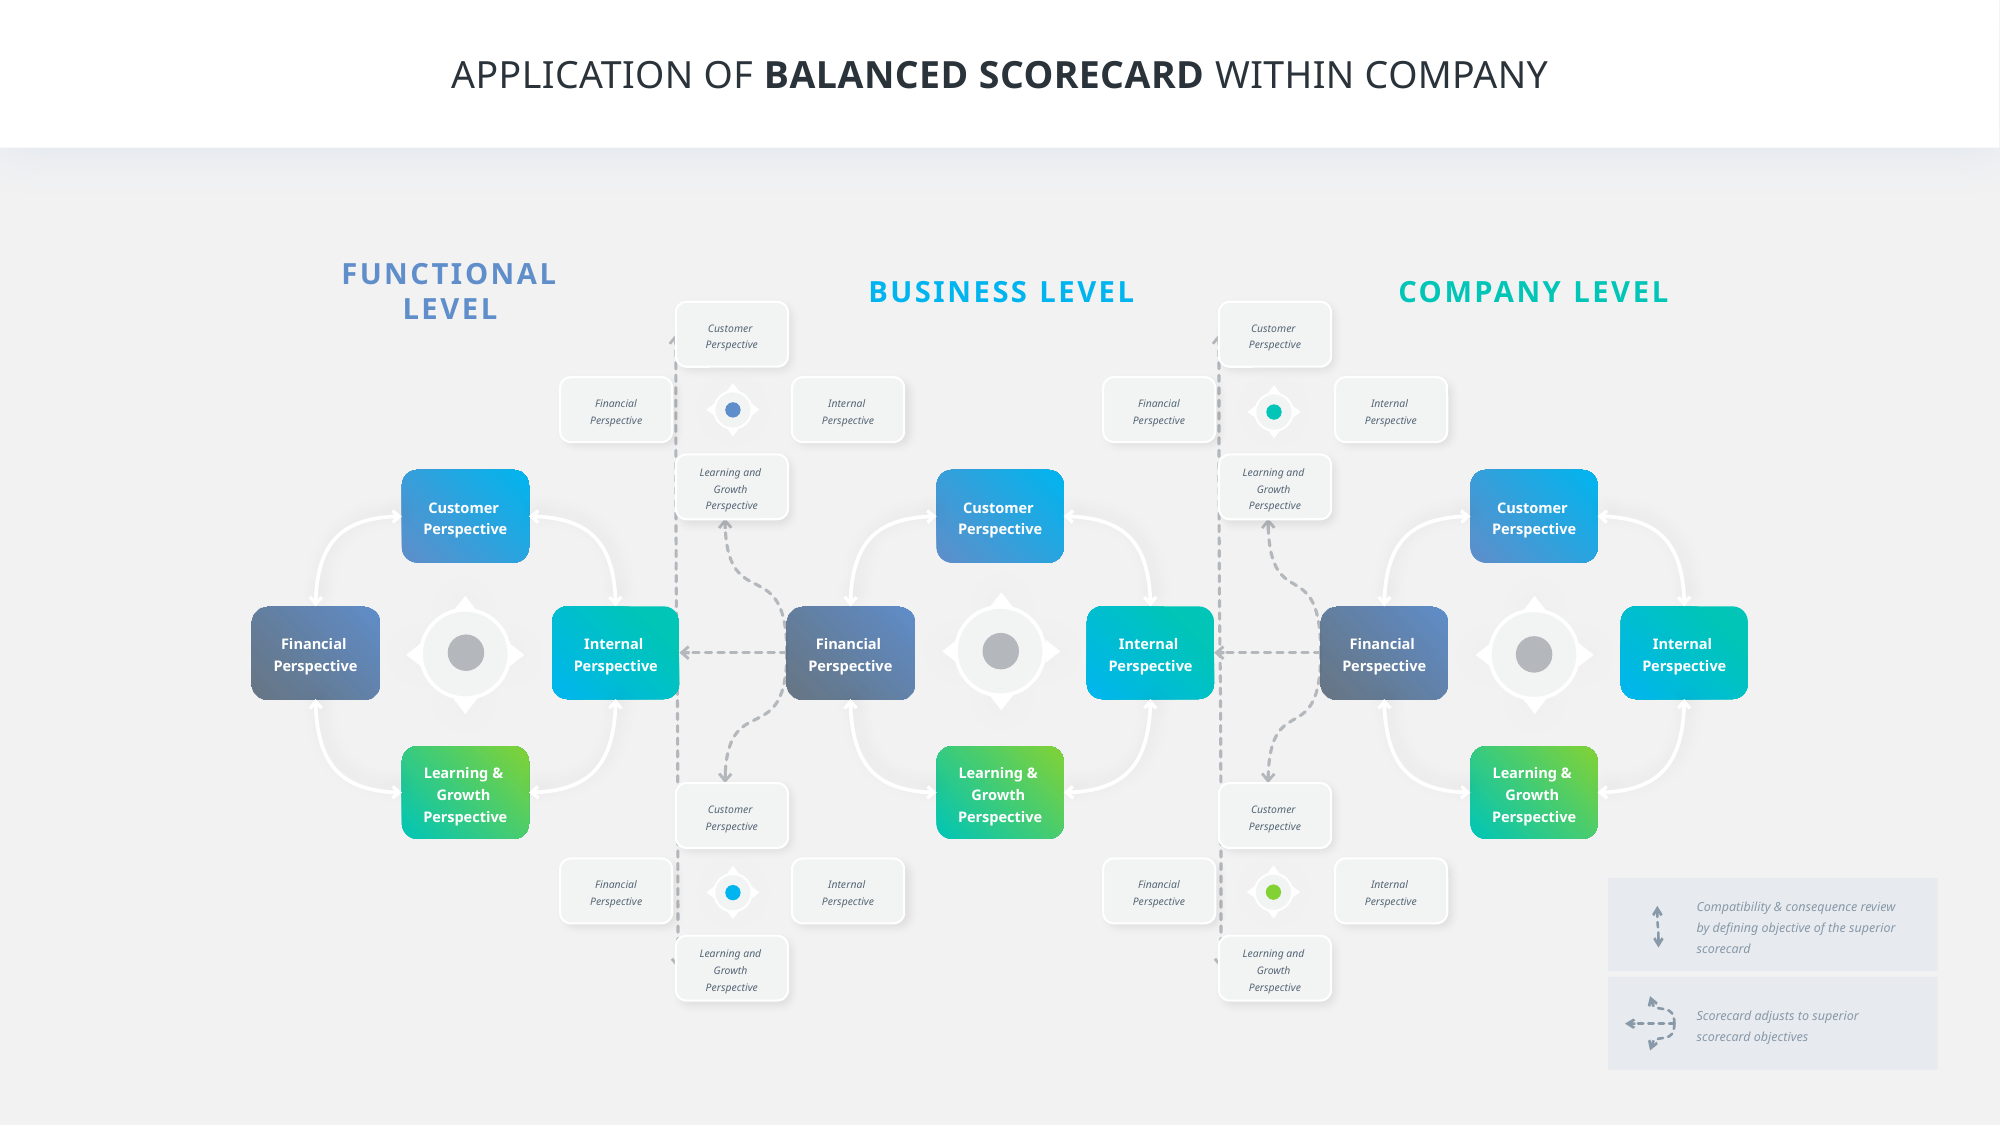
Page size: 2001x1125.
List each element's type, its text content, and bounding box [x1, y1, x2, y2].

text_box [0, 0, 2000, 149]
text_box Scorecard adjusts to superior scorecard objectives [1608, 976, 1938, 1070]
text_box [251, 301, 1748, 1001]
text_box APPLICATION OF BALANCED SCORECARD WITHIN COMPANY [281, 51, 1718, 97]
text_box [281, 261, 1685, 319]
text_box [1608, 878, 1938, 971]
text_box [1624, 996, 1675, 1051]
